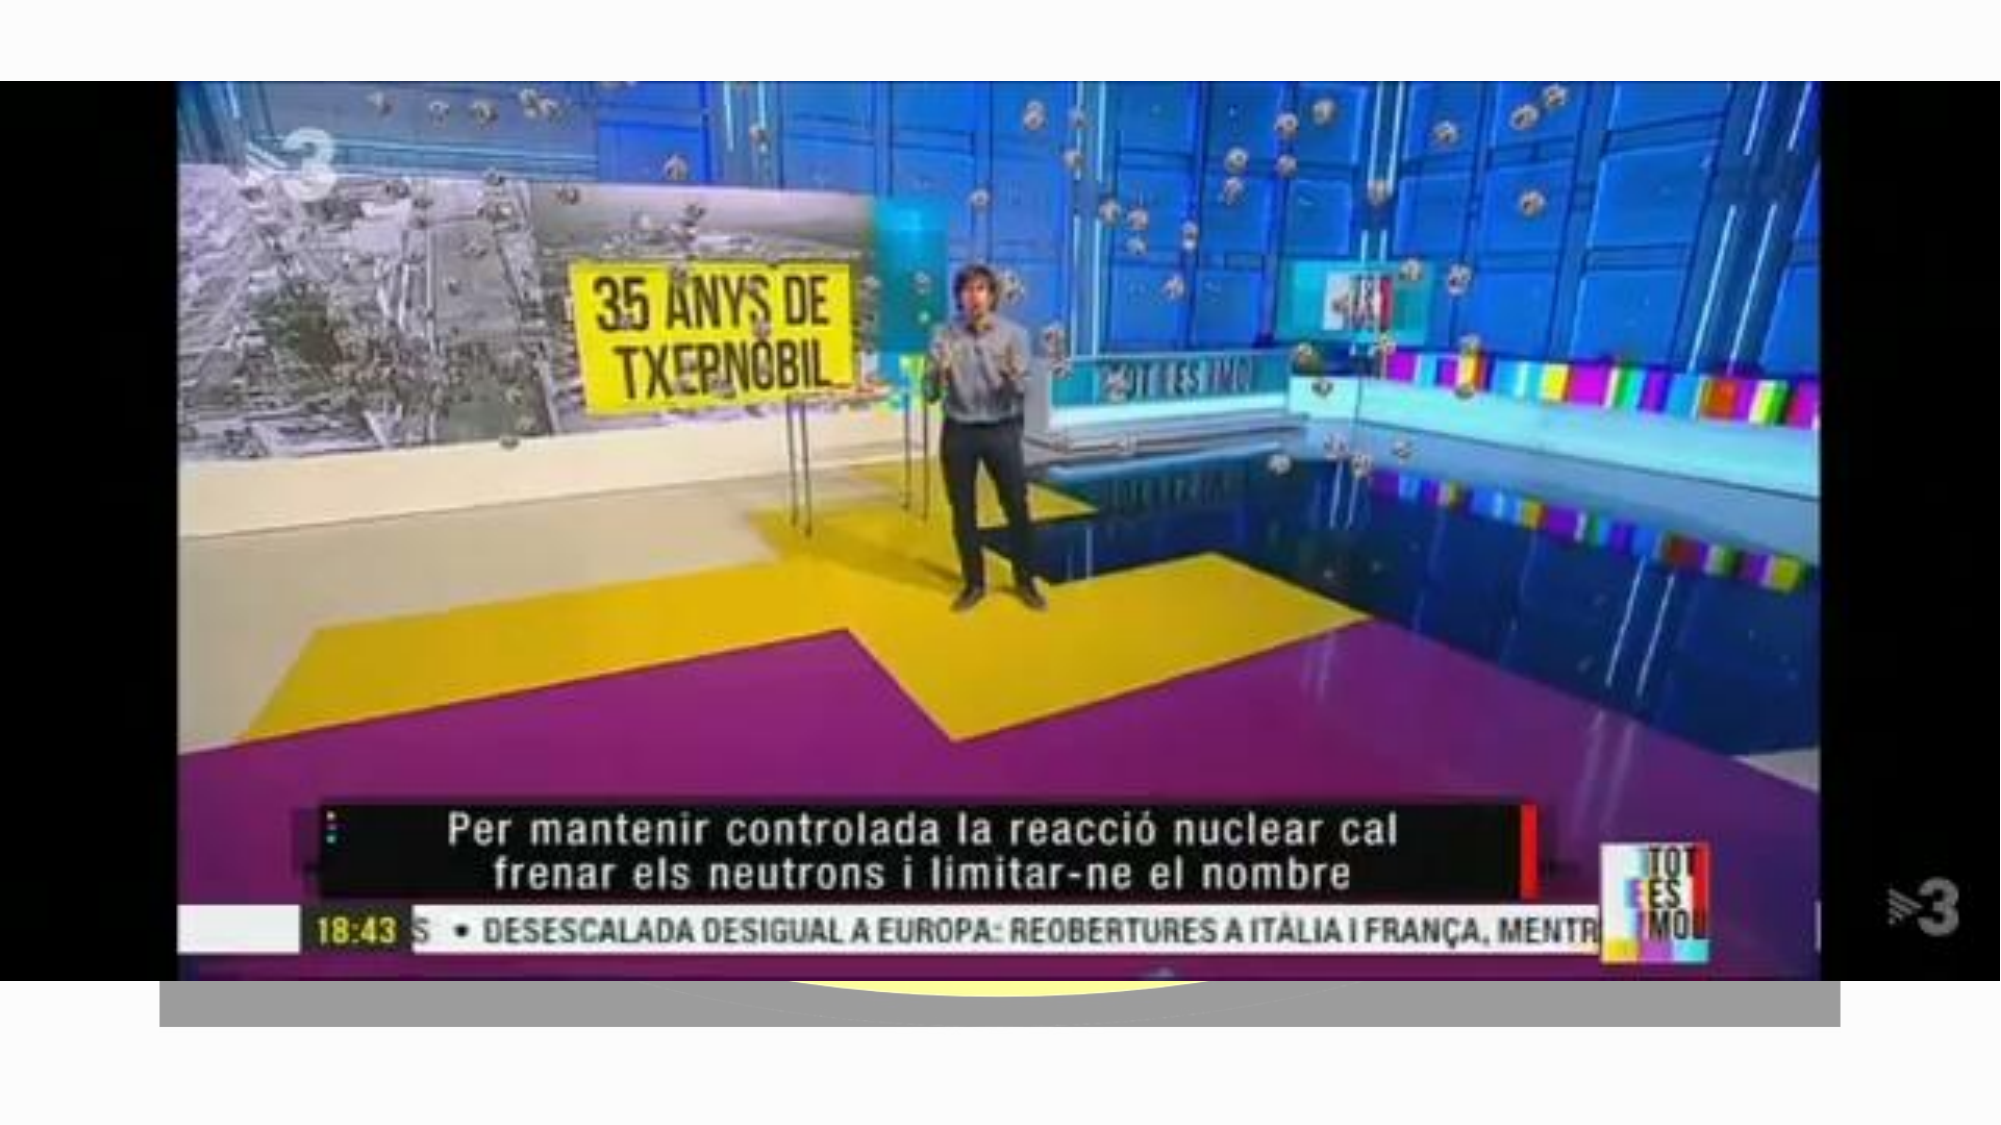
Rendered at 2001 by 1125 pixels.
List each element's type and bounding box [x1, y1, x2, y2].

picture [0, 80, 2000, 982]
